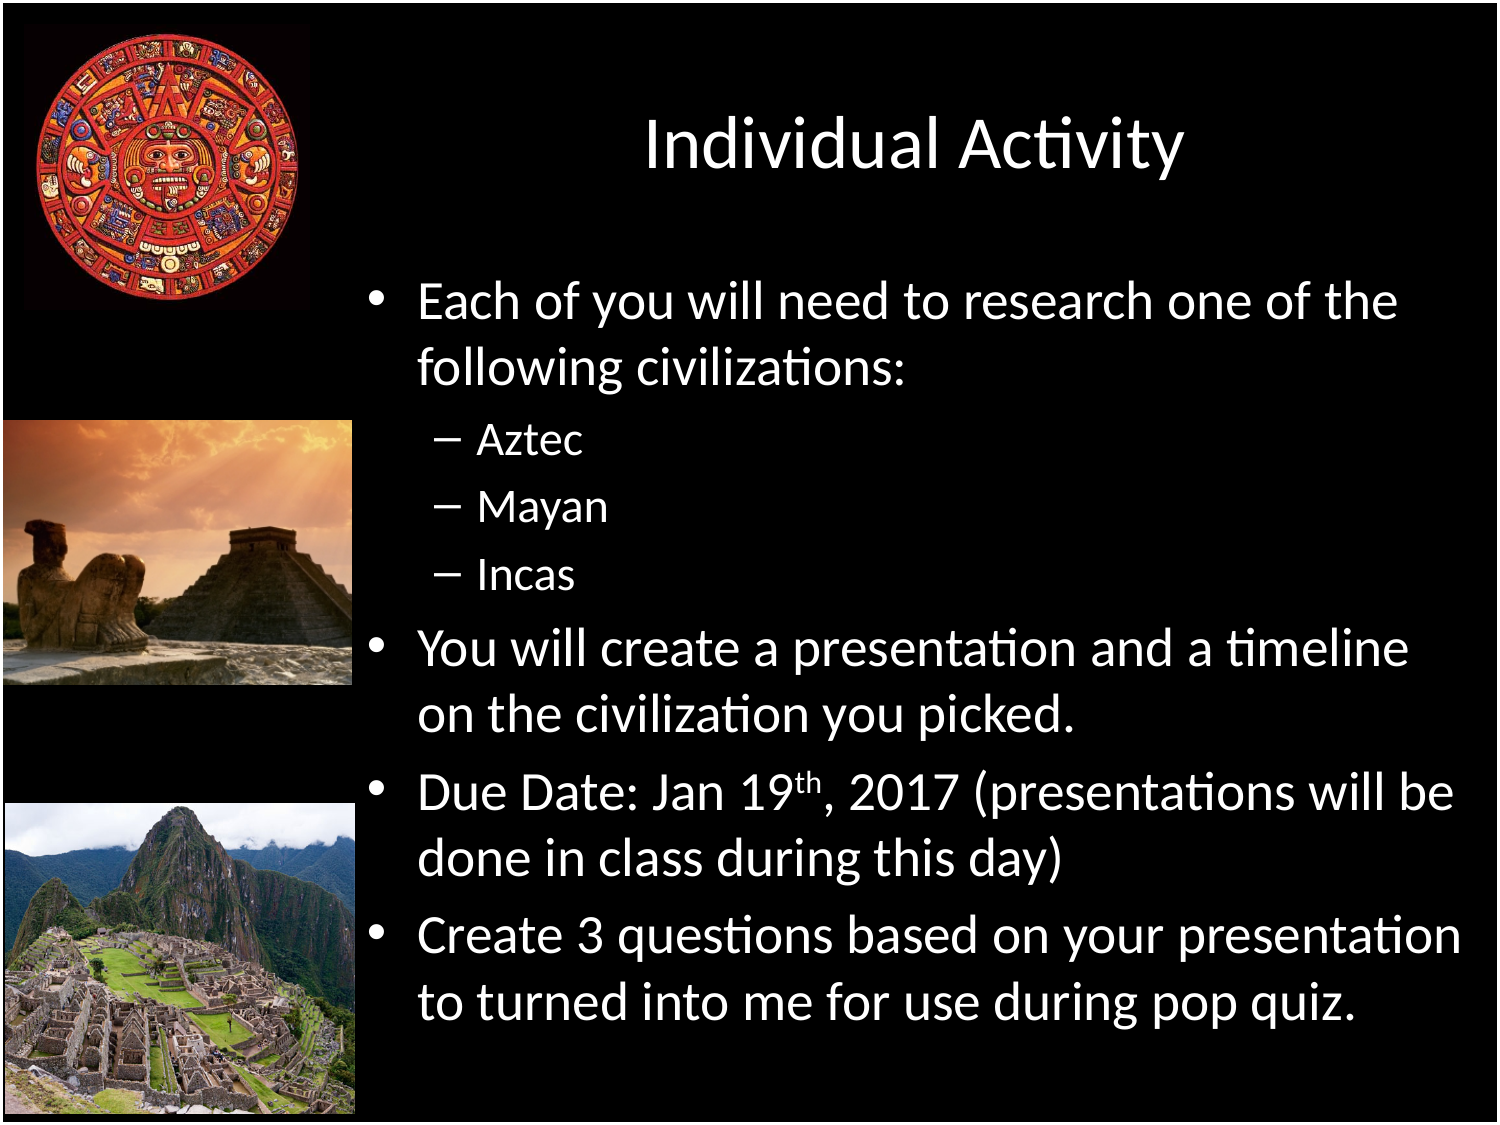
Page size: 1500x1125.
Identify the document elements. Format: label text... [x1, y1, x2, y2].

picture [24, 24, 310, 310]
picture [5, 803, 355, 1114]
title Individual Activity [349, 45, 1480, 233]
list Each of you will need to research one of the following civilizations: Aztec Mayan Incas You will create a presentation and a timeline on the civilization you picked. Due Date: Jan 19th, 2017 (presentations will be done in class during this day) Create 3 questions based on your presentation to turned into me for use during pop quiz. [351, 256, 1480, 1100]
picture [3, 420, 351, 685]
